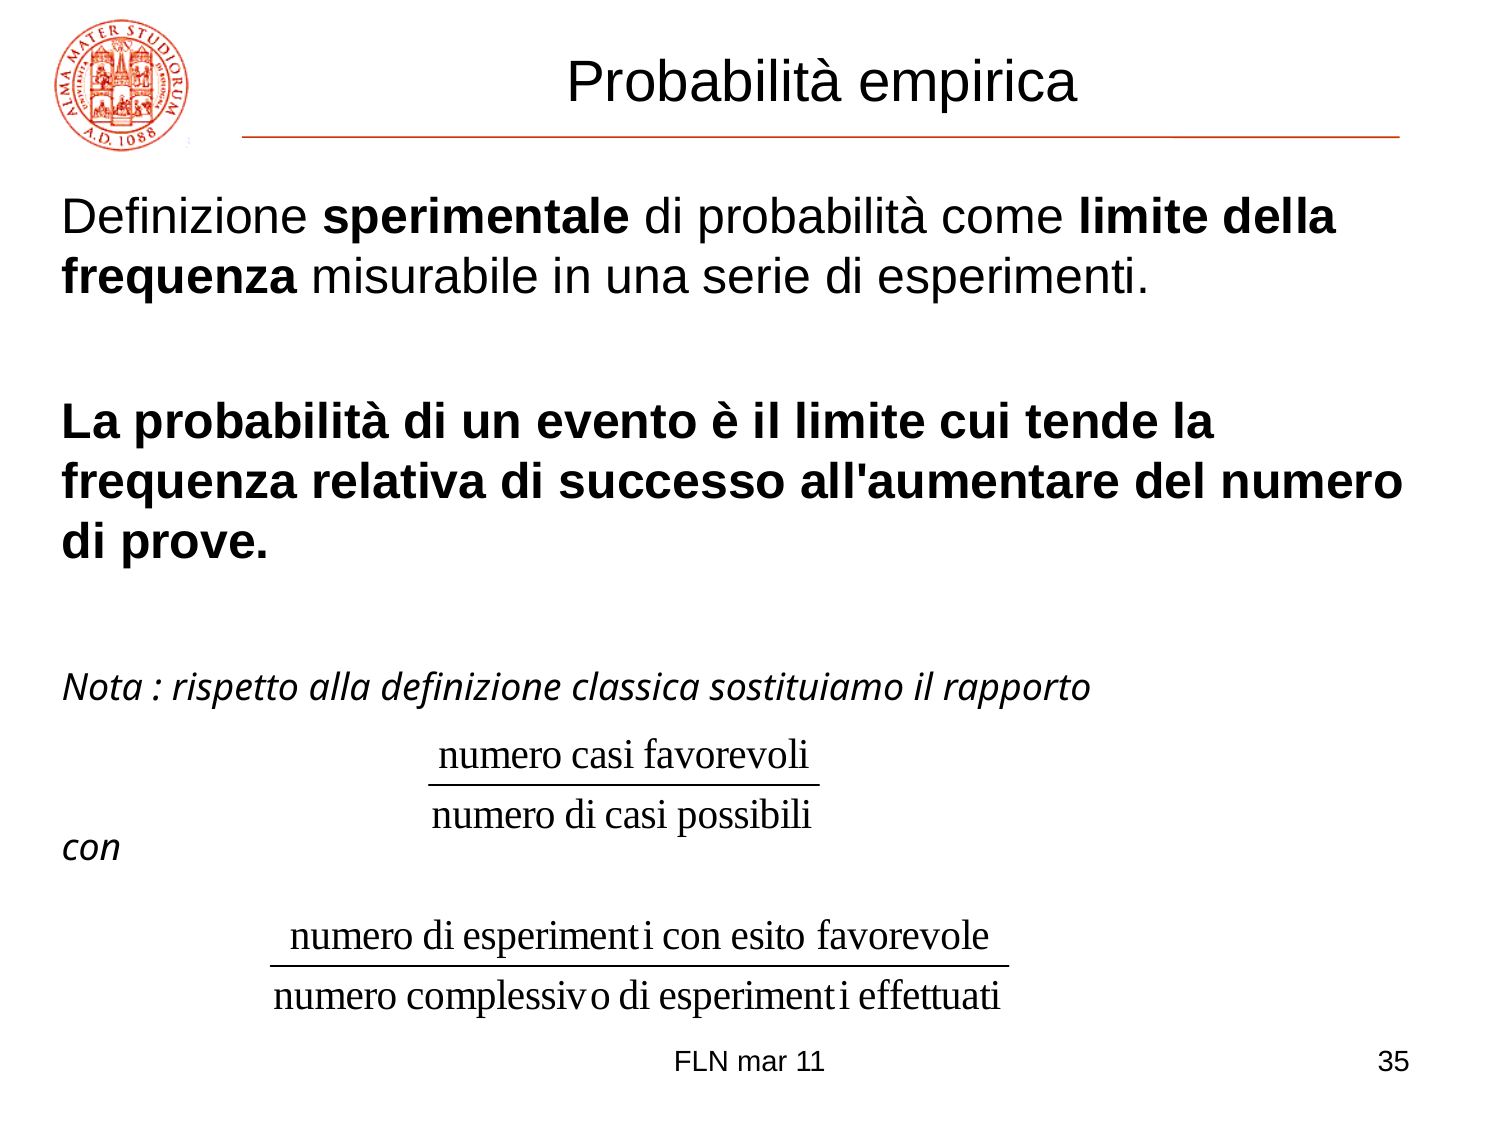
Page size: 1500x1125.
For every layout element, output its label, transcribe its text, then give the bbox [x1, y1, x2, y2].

title Probabilità empirica [230, 31, 1415, 126]
picture [53, 18, 190, 168]
slide_number 35 [1074, 1034, 1425, 1103]
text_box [46, 655, 1466, 1027]
footer FLN mar 11 [512, 1034, 988, 1103]
text_box Definizione sperimentale di probabilità come limite della frequenza misurabile in una serie di esperimenti. La probabilità di un evento è il limite cui tende la frequenza relativa di successo all'aumentare del numero di prove. [46, 175, 1421, 598]
